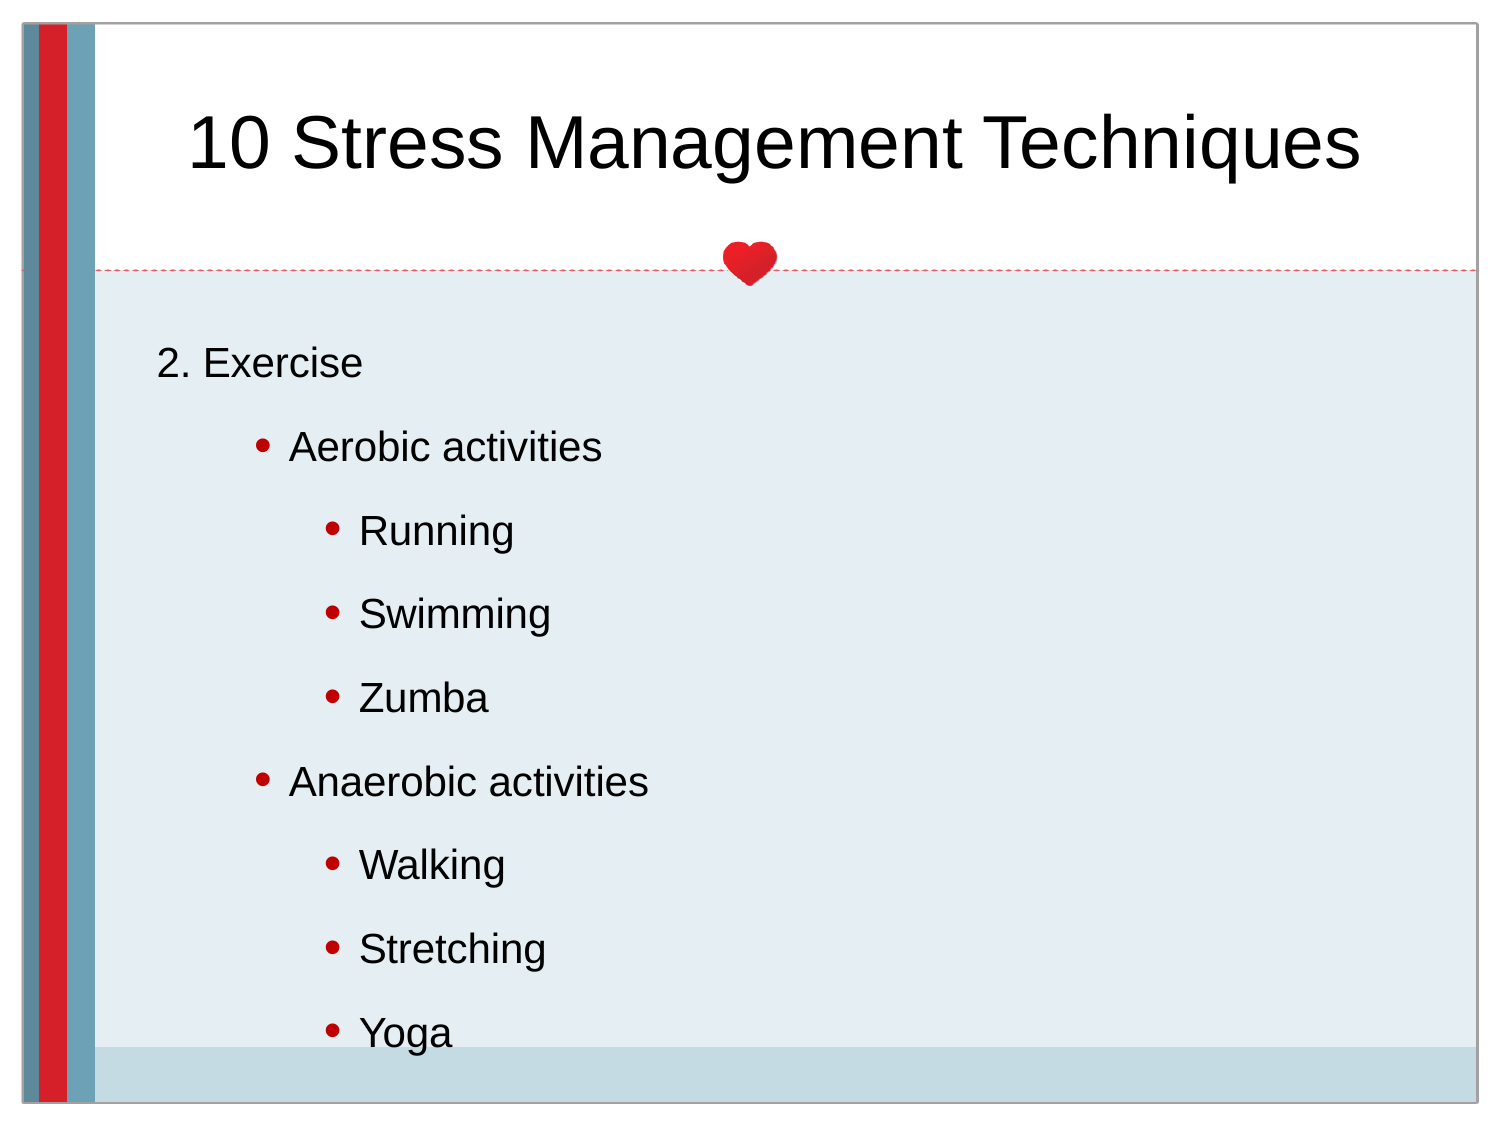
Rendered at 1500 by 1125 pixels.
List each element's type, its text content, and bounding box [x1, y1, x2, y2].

list 2. Exercise Aerobic activities Running Swimming Zumba Anaerobic activities Walking Stretching Yoga [99, 287, 1450, 1075]
picture [0, 0, 1500, 1125]
title 10 Stress Management Techniques [99, 45, 1450, 233]
